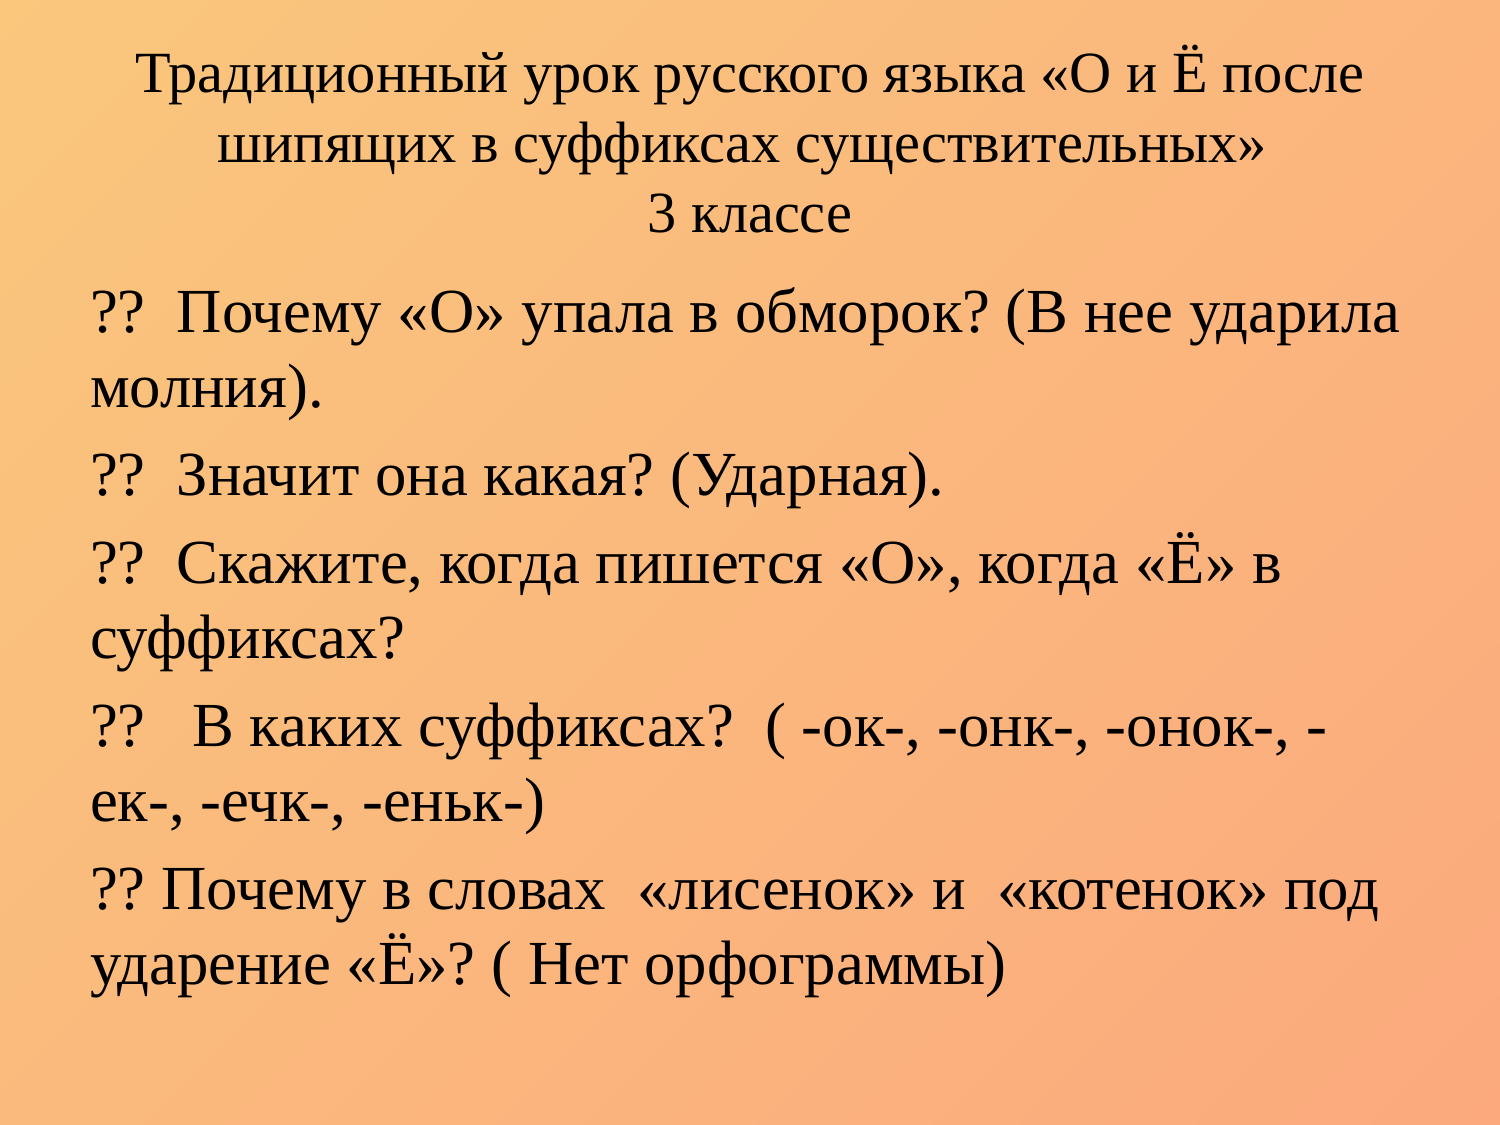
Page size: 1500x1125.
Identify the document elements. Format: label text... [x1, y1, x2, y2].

title Традиционный урок русского языка «О и Ё после шипящих в суффиксах существительных» 3 классе [75, 45, 1425, 233]
list ?? Почему «О» упала в обморок? (В нее ударила молния). ?? Значит она какая? (Ударная). ?? Скажите, когда пишется «О», когда «Ё» в суффиксах? ?? В каких суффиксах? ( -ок-, -онк-, -онок-, -ек-, -ечк-, -еньк-) ?? Почему в словах «лисенок» и «котенок» под ударение «Ё»? ( Нет орфограммы) [75, 262, 1425, 1005]
